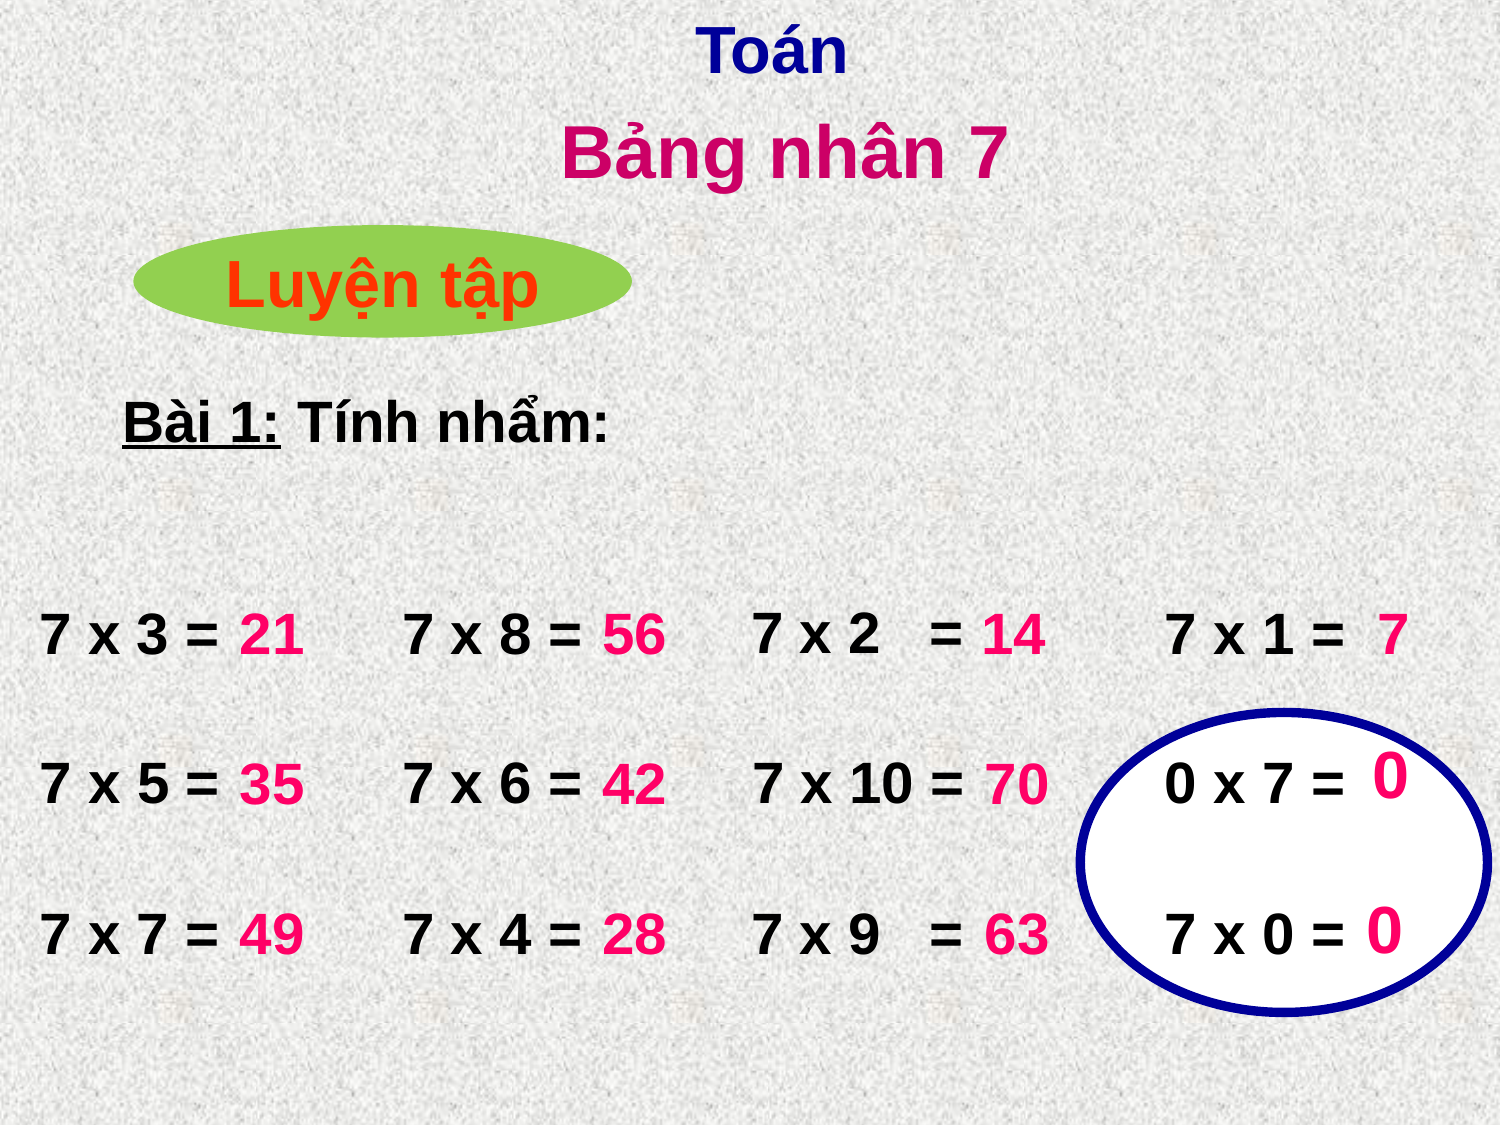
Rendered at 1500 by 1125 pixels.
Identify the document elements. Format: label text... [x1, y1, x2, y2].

text_box 63 [937, 889, 1088, 974]
text_box 0 [1357, 724, 1418, 820]
text_box Bài 1: Tính nhẩm: [107, 376, 643, 462]
text_box 7 x 2 = [736, 587, 1025, 673]
text_box 7 x 9 = [736, 889, 937, 974]
text_box 0 [1352, 879, 1413, 974]
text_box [522, 0, 1049, 203]
text_box 70 [937, 739, 1088, 824]
text_box [1167, 710, 1370, 737]
text_box 7 [1362, 589, 1475, 674]
text_box 7 x 4 = [387, 889, 587, 974]
text_box 7 x 1 = [1149, 589, 1362, 674]
text_box 28 [587, 889, 700, 974]
text_box 7 x 8 = [387, 589, 587, 674]
text_box Luyện tập [133, 225, 632, 338]
text_box 21 [244, 589, 350, 674]
text_box 14 [950, 589, 1068, 674]
picture [0, 0, 1500, 1125]
text_box [1078, 747, 1490, 1015]
text_box 7 x 6 = [387, 737, 606, 823]
text_box 7 x 7 = [24, 889, 225, 974]
text_box 7 x 5 = [24, 737, 242, 823]
text_box 42 [587, 739, 700, 824]
text_box 35 [225, 739, 350, 824]
text_box 7 x 0 = [1149, 889, 1352, 974]
text_box 7 x 3 = [24, 589, 244, 674]
text_box 0 x 7 = [1149, 737, 1400, 823]
text_box 7 x 10 = [737, 737, 989, 823]
text_box 56 [587, 589, 700, 674]
text_box 49 [225, 889, 350, 974]
